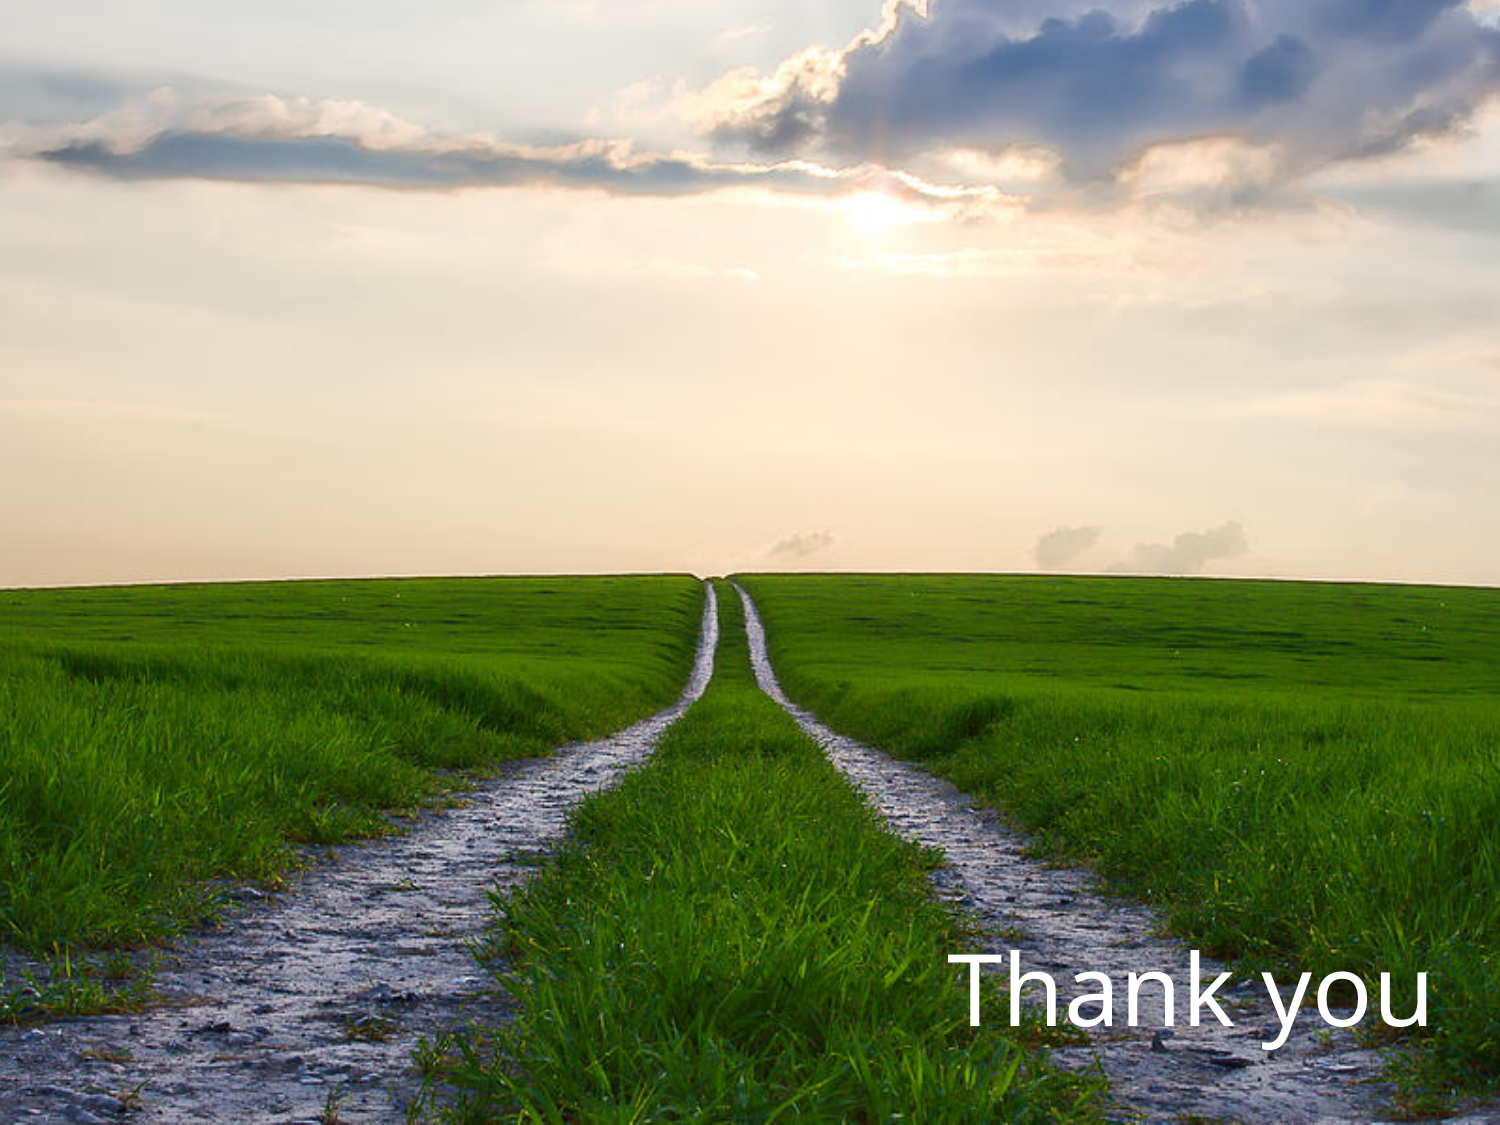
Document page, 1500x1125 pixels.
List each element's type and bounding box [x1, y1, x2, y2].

list [0, 0, 1500, 1125]
